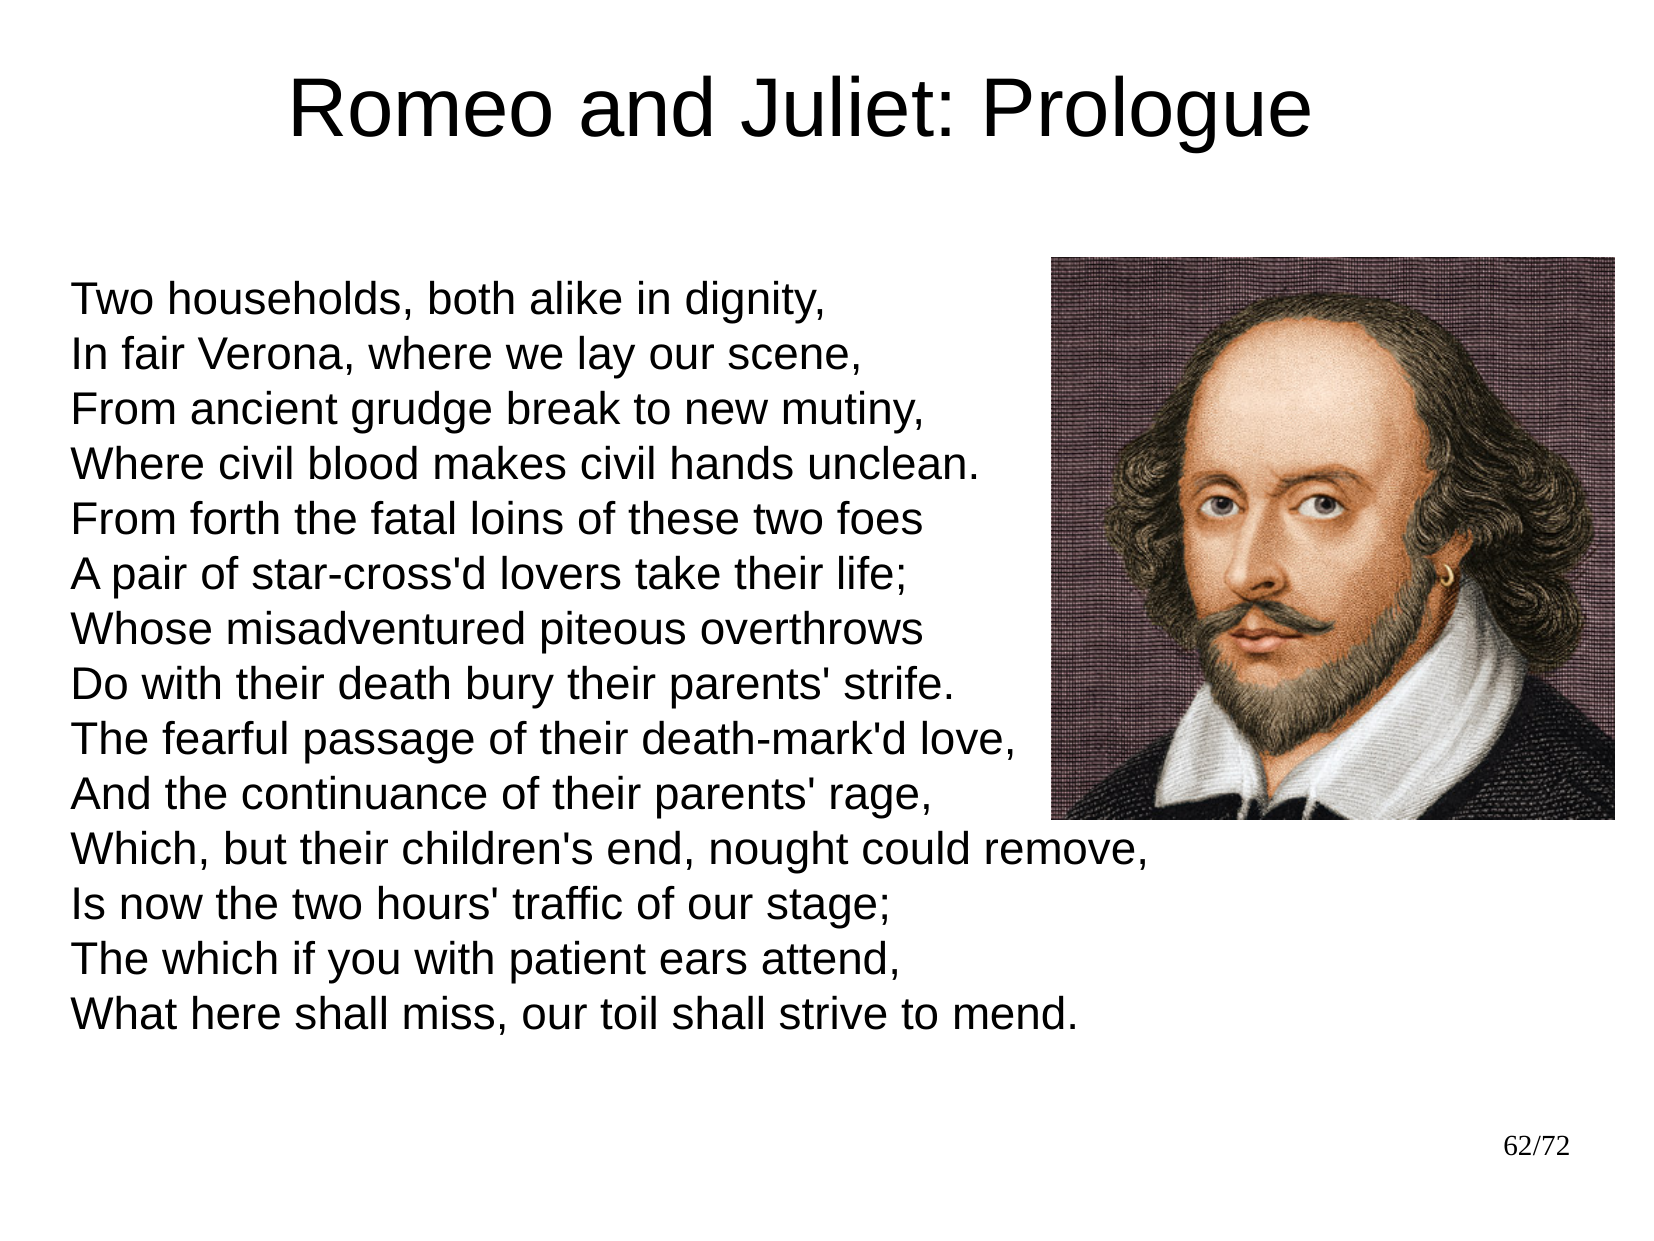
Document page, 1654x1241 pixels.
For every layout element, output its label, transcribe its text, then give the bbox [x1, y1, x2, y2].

slide_number 62/72 [1185, 1129, 1571, 1216]
picture [1051, 257, 1615, 821]
text_box Romeo and Juliet: Prologue [0, 45, 1602, 161]
text_box Two households, both alike in dignity, In fair Verona, where we lay our scene, From ancient grudge break to new mutiny, Where civil blood makes civil hands unclean. From forth the fatal loins of these two foes A pair of star-cross'd lovers take their life; Whose misadventured piteous overthrows Do with their death bury their parents' strife. The fearful passage of their death-mark'd love, And the continuance of their parents' rage, Which, but their children's end, nought could remove, Is now the two hours' traffic of our stage; The which if you with patient ears attend, What here shall miss, our toil shall strive to mend. [55, 261, 1166, 1047]
